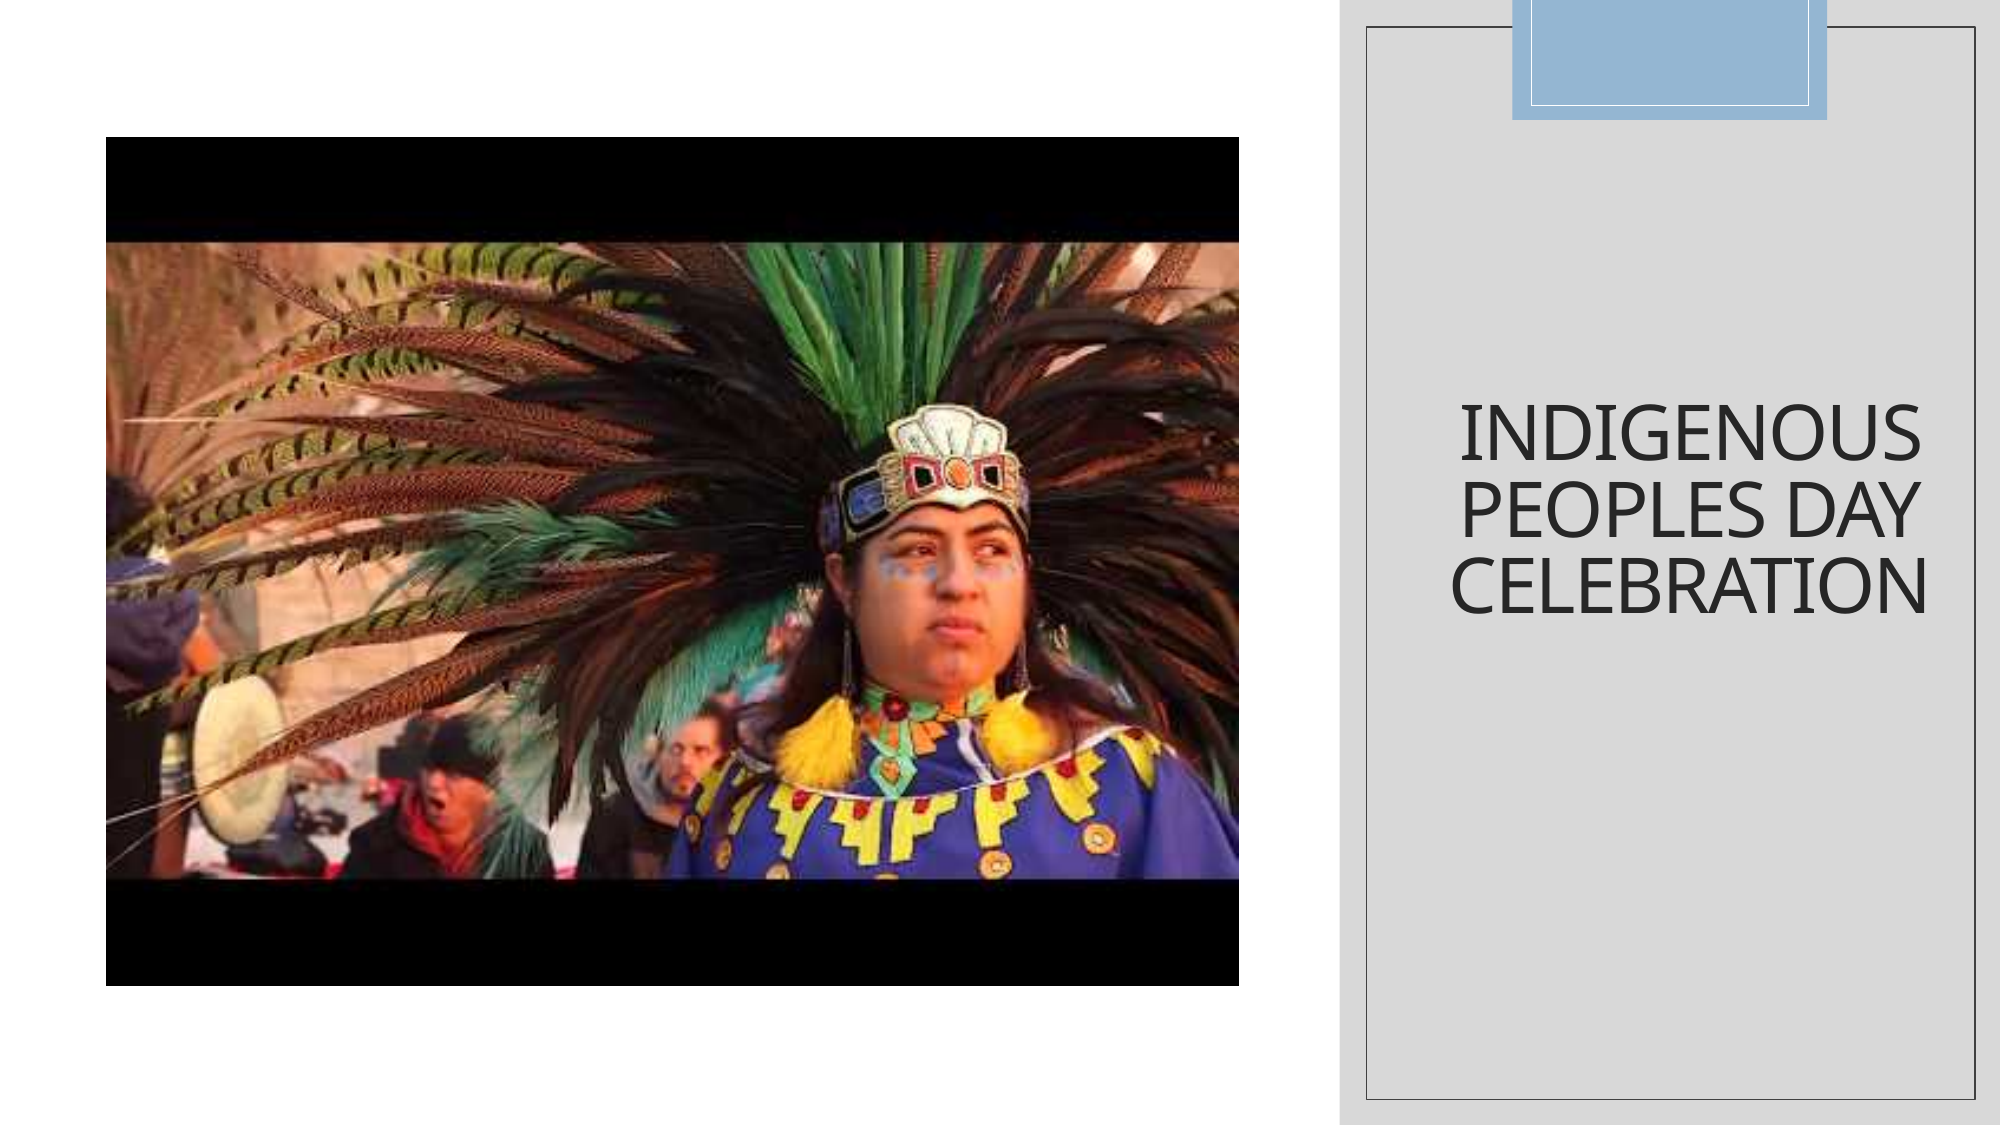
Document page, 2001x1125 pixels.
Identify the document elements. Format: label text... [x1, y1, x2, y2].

title Indigenous Peoples Day Celebration [1404, 257, 1977, 771]
text_box [1341, 0, 2000, 1125]
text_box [105, 136, 1239, 987]
text_box [0, 0, 1341, 1125]
text_box [1511, 0, 1828, 121]
text_box [1366, 26, 1976, 1101]
